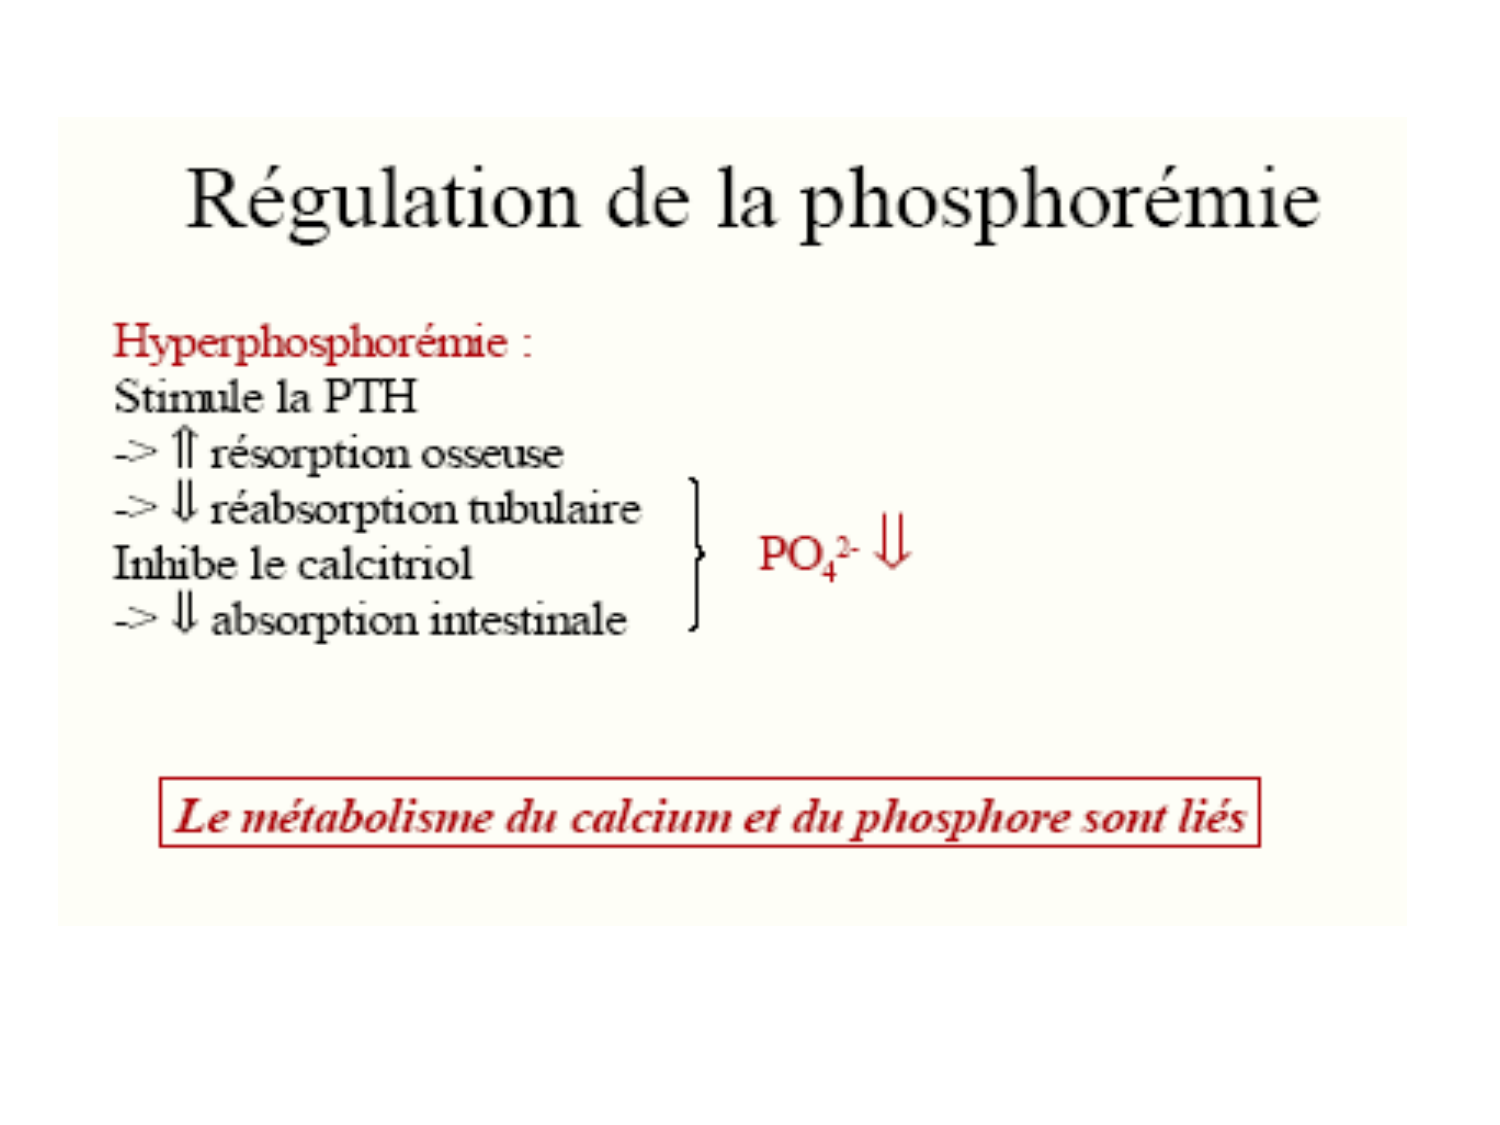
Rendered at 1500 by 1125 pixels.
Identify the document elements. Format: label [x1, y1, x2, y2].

picture [58, 116, 1407, 926]
